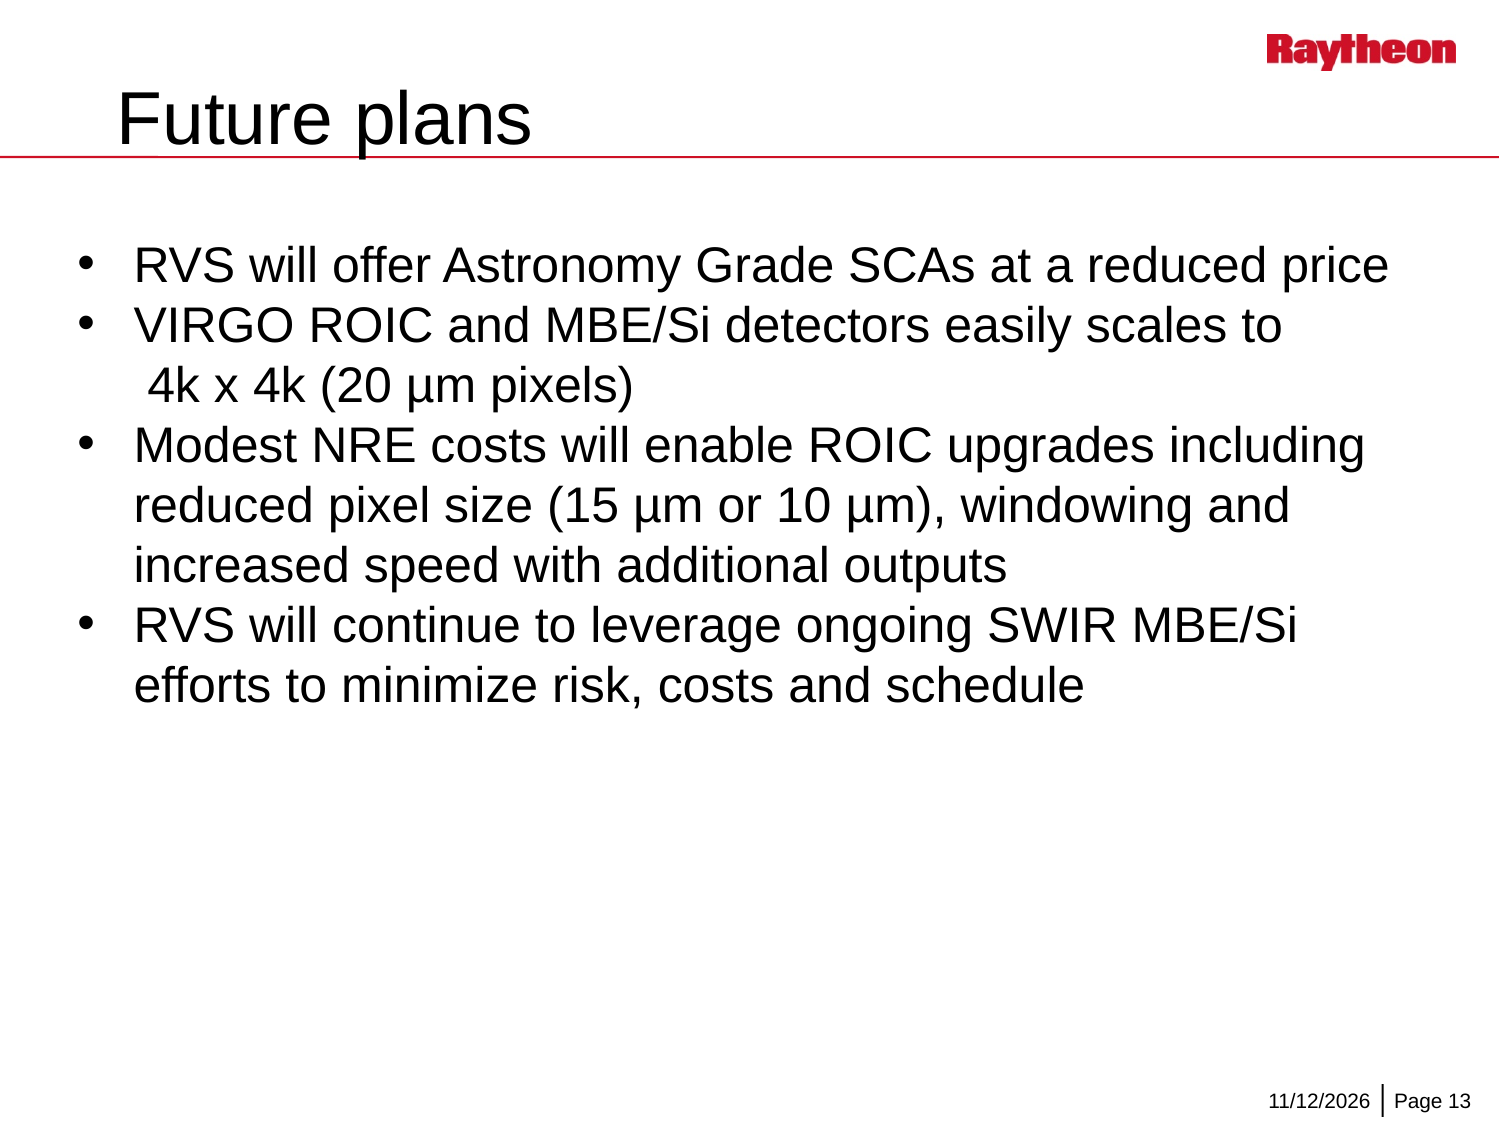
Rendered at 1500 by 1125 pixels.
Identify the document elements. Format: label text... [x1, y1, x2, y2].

text_box RVS will offer Astronomy Grade SCAs at a reduced price VIRGO ROIC and MBE/Si detectors easily scales to 4k x 4k (20 µm pixels) Modest NRE costs will enable ROIC upgrades including reduced pixel size (15 µm or 10 µm), windowing and increased speed with additional outputs RVS will continue to leverage ongoing SWIR MBE/Si efforts to minimize risk, costs and schedule [62, 224, 1450, 780]
picture [1267, 34, 1456, 71]
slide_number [1175, 1087, 1371, 1118]
text_box Future plans [102, 62, 549, 167]
